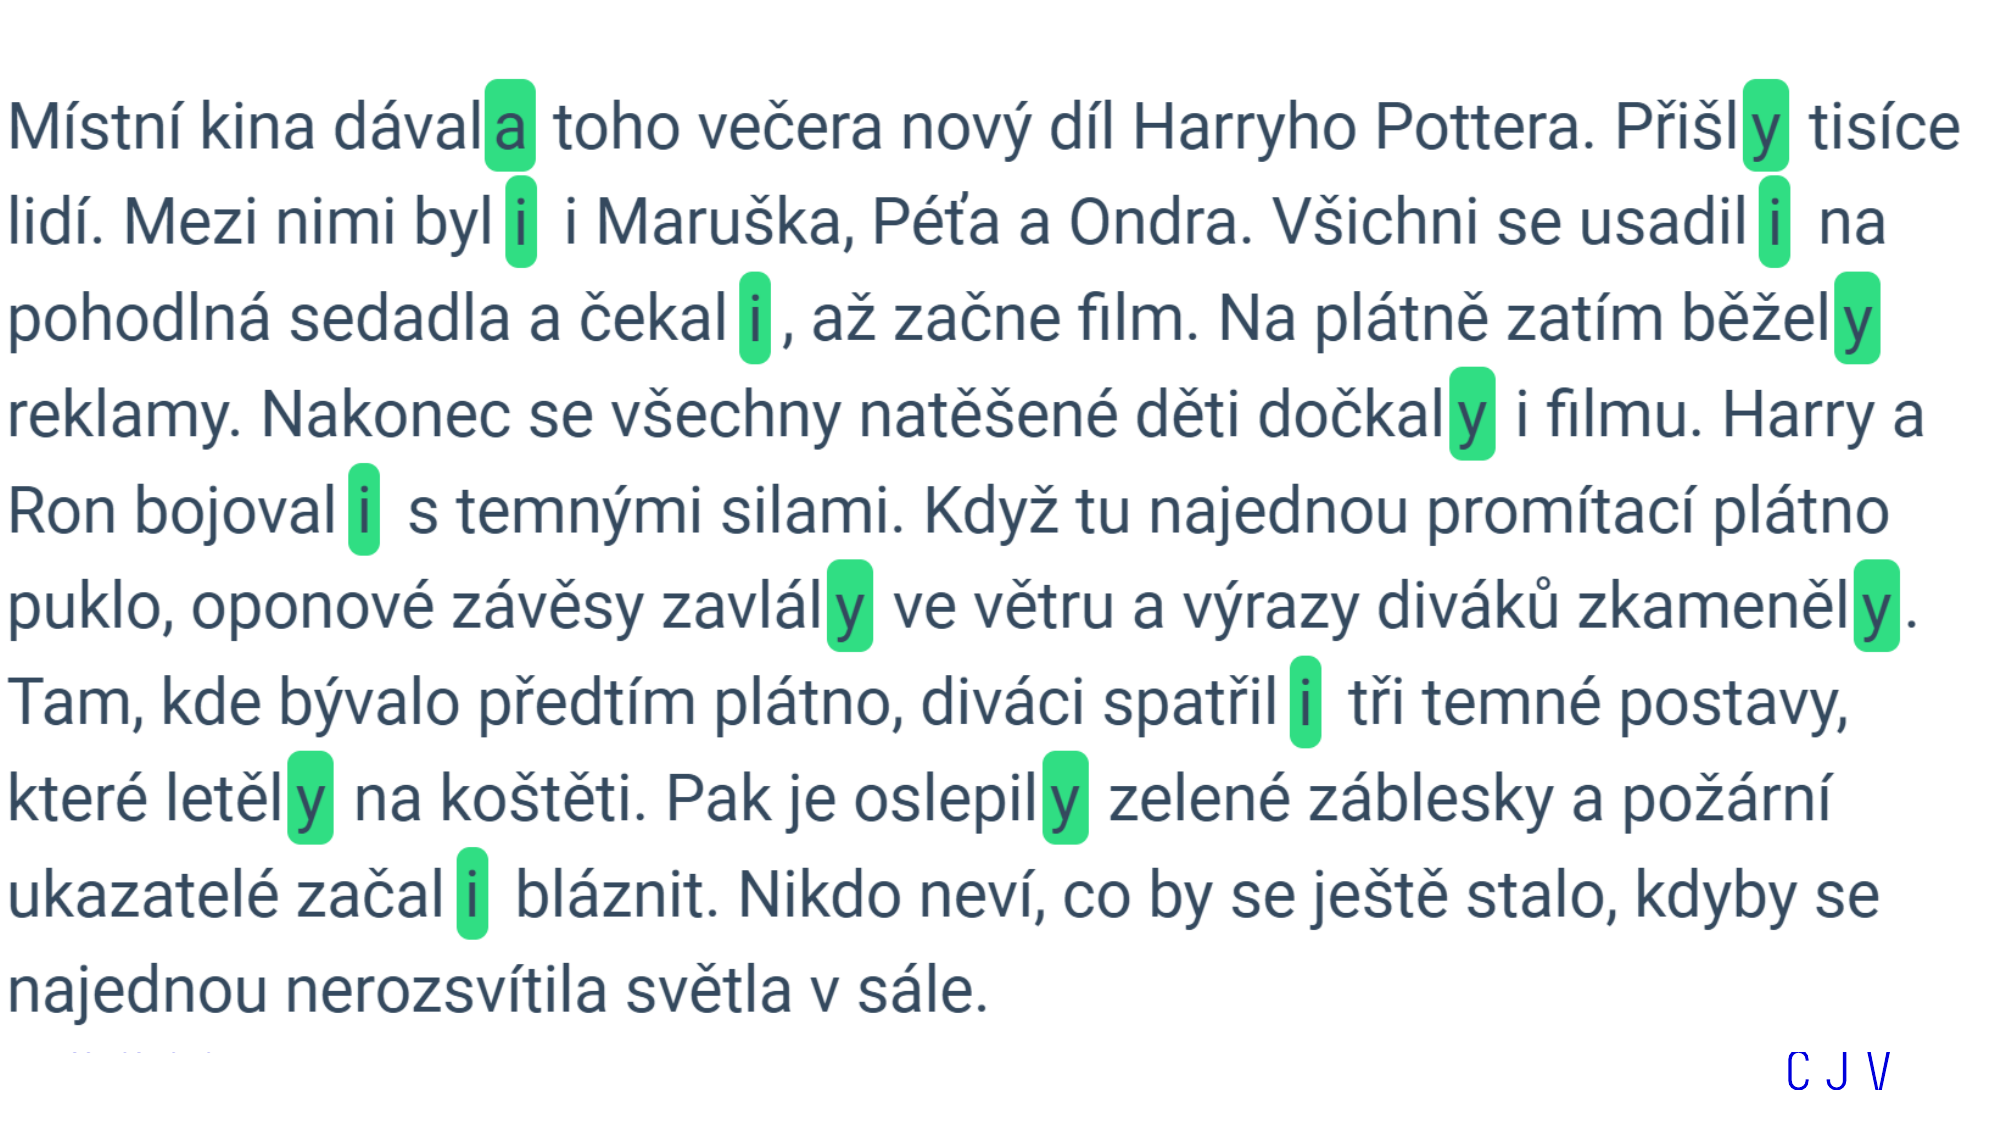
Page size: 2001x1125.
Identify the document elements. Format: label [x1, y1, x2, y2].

picture [0, 73, 2000, 1052]
